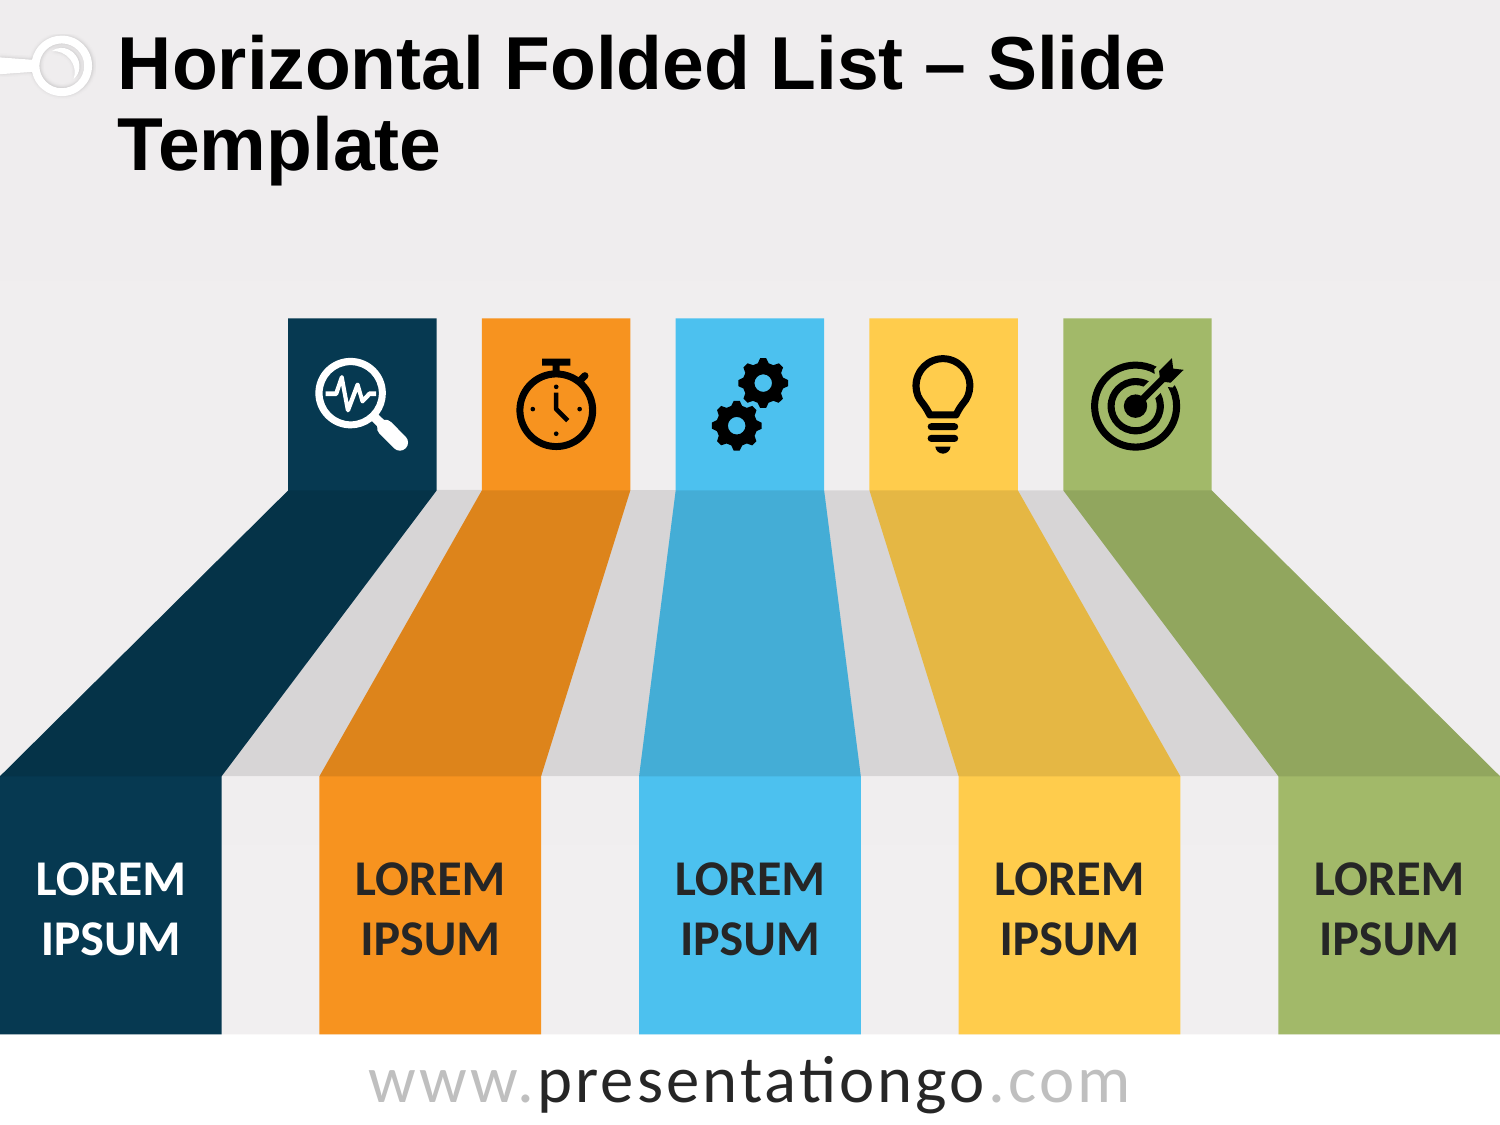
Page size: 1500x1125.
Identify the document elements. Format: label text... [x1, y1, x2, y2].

text_box [637, 489, 862, 778]
text_box Lorem Ipsum [958, 778, 1181, 1035]
text_box [223, 488, 480, 778]
text_box Lorem Ipsum [318, 778, 542, 1035]
text_box [868, 317, 1019, 489]
text_box [543, 489, 674, 778]
text_box Lorem Ipsum [1277, 778, 1500, 1035]
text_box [1081, 348, 1194, 461]
title Horizontal Folded List – Slide Template [103, 17, 1397, 139]
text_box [306, 348, 419, 461]
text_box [886, 348, 1000, 461]
text_box [287, 317, 438, 489]
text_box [499, 348, 613, 461]
text_box [826, 489, 957, 778]
text_box [868, 489, 1183, 778]
text_box Lorem Ipsum [638, 778, 862, 1035]
text_box [317, 489, 632, 778]
text_box [0, 489, 439, 778]
text_box [1019, 489, 1277, 778]
text_box [675, 317, 825, 489]
text_box [1062, 317, 1213, 489]
text_box Lorem Ipsum [0, 778, 223, 1035]
text_box [481, 317, 631, 489]
text_box [1061, 489, 1500, 778]
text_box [711, 358, 789, 451]
